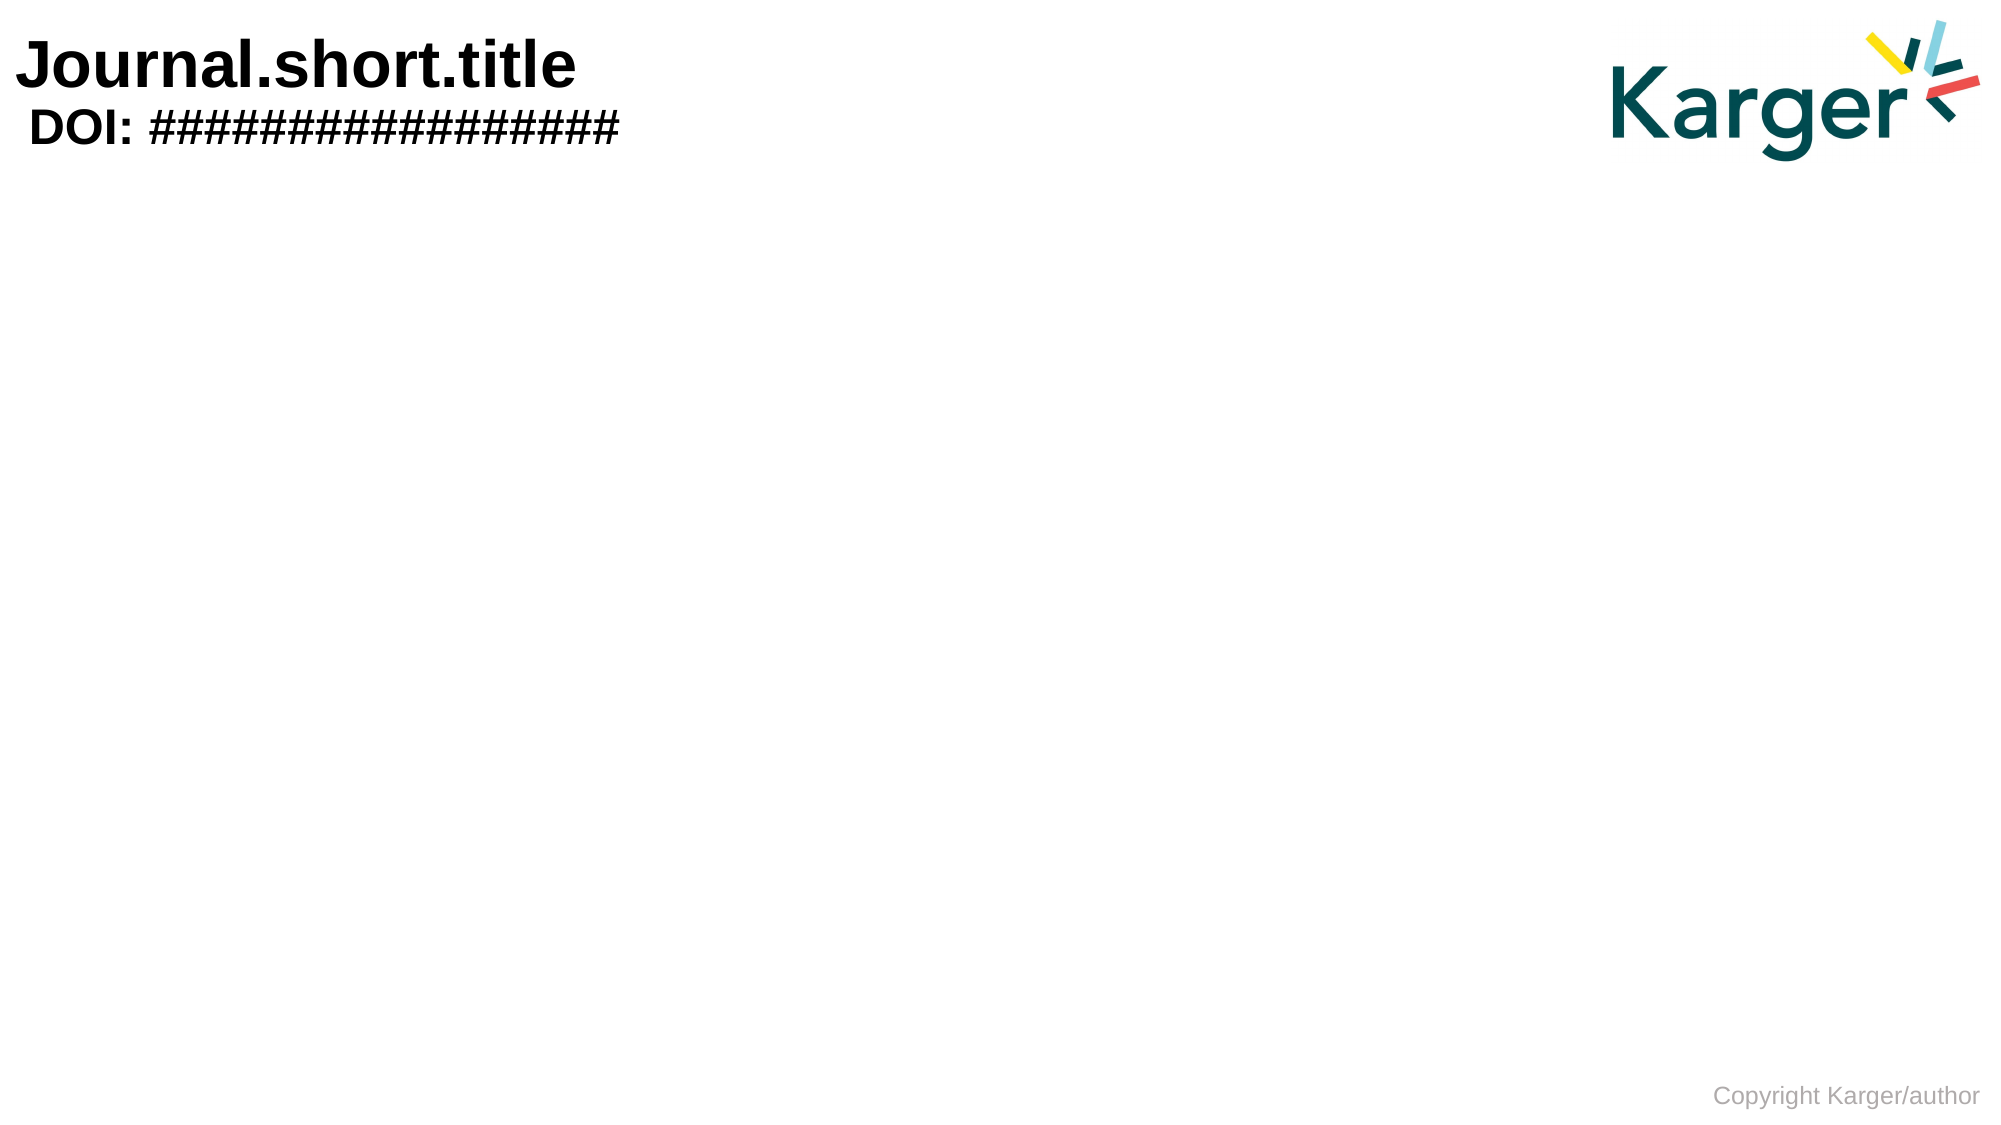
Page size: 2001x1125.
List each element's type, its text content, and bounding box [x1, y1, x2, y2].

title Journal.short.title DOI: ################# [0, 22, 1499, 205]
picture [1611, 18, 1982, 163]
list Copyright Karger/author [1106, 1075, 1996, 1123]
